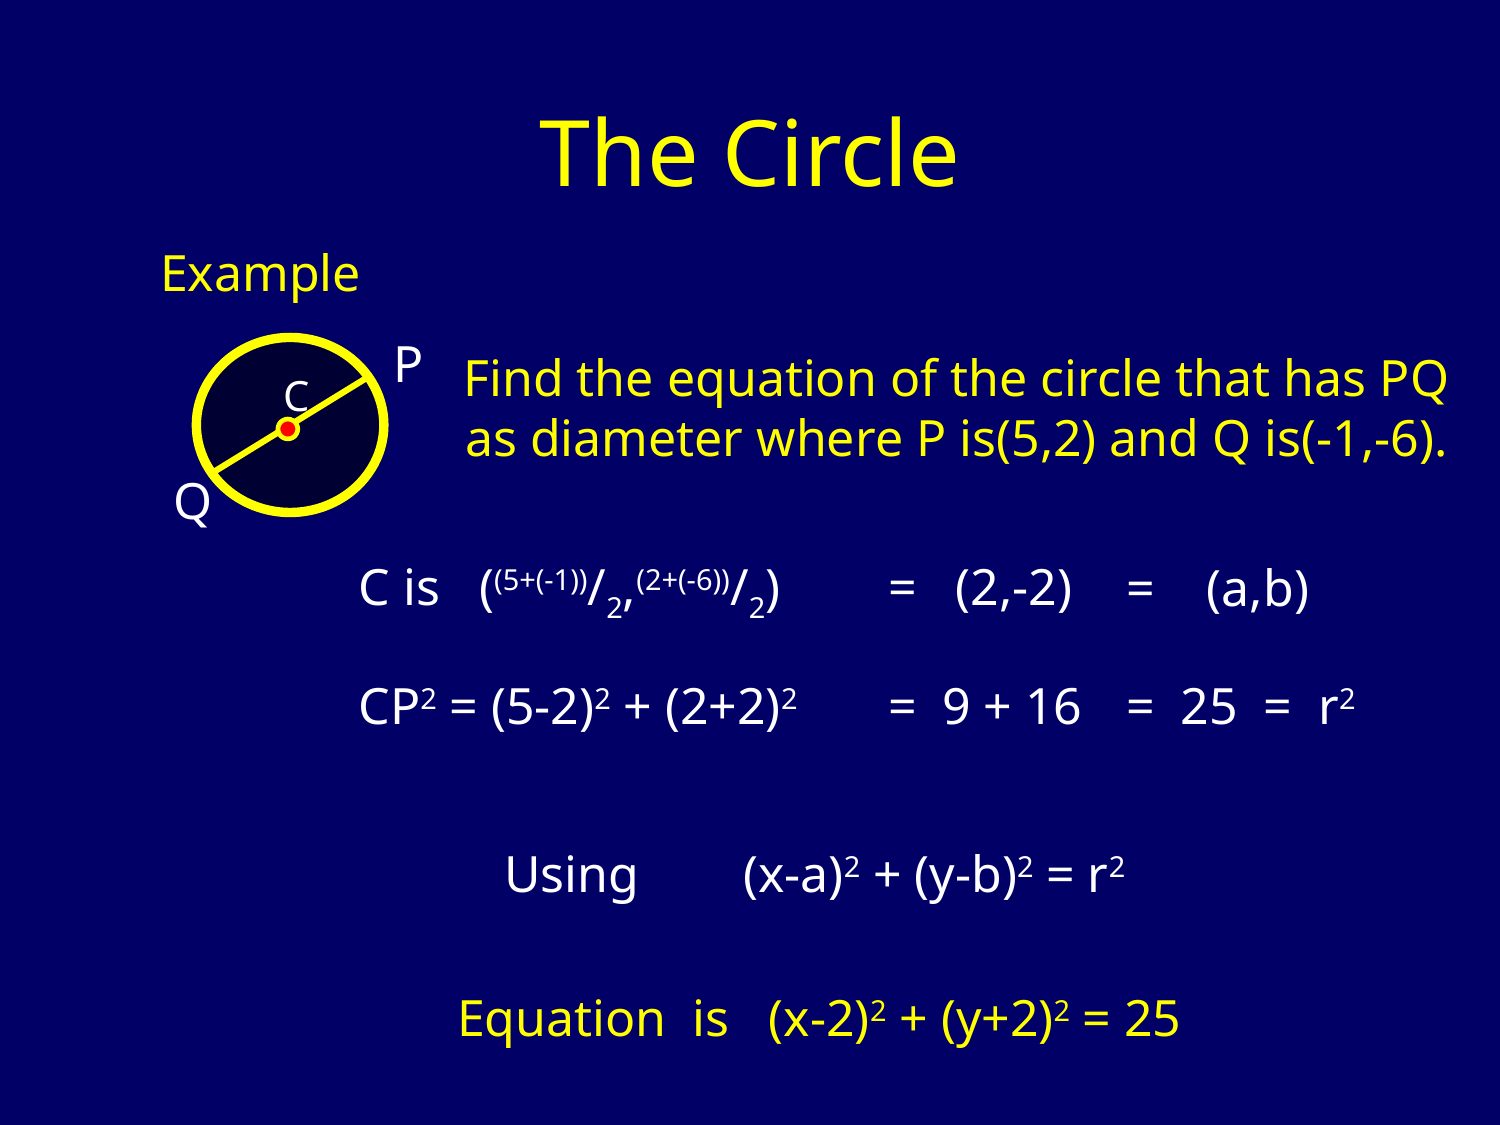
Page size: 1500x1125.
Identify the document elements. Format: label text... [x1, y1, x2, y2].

text_box Example [145, 236, 458, 309]
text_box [158, 324, 447, 538]
text_box Find the equation of the circle that has PQ as diameter where P is(5,2) and Q is(-1,-6). [452, 339, 1482, 475]
text_box = 9 + 16 [873, 667, 1103, 742]
text_box Using (x-a)2 + (y-b)2 = r2 [262, 835, 1367, 911]
text_box C is ((5+(-1))/2,(2+(-6))/2) [343, 548, 897, 632]
text_box = (2,-2) [873, 548, 1111, 624]
text_box = (a,b) [1111, 548, 1339, 624]
text_box Equation is (x-2)2 + (y+2)2 = 25 [366, 978, 1272, 1054]
text_box CP2 = (5-2)2 + (2+2)2 [343, 667, 845, 742]
text_box = 25 = r2 [1111, 666, 1394, 742]
text_box The Circle [112, 87, 1388, 236]
